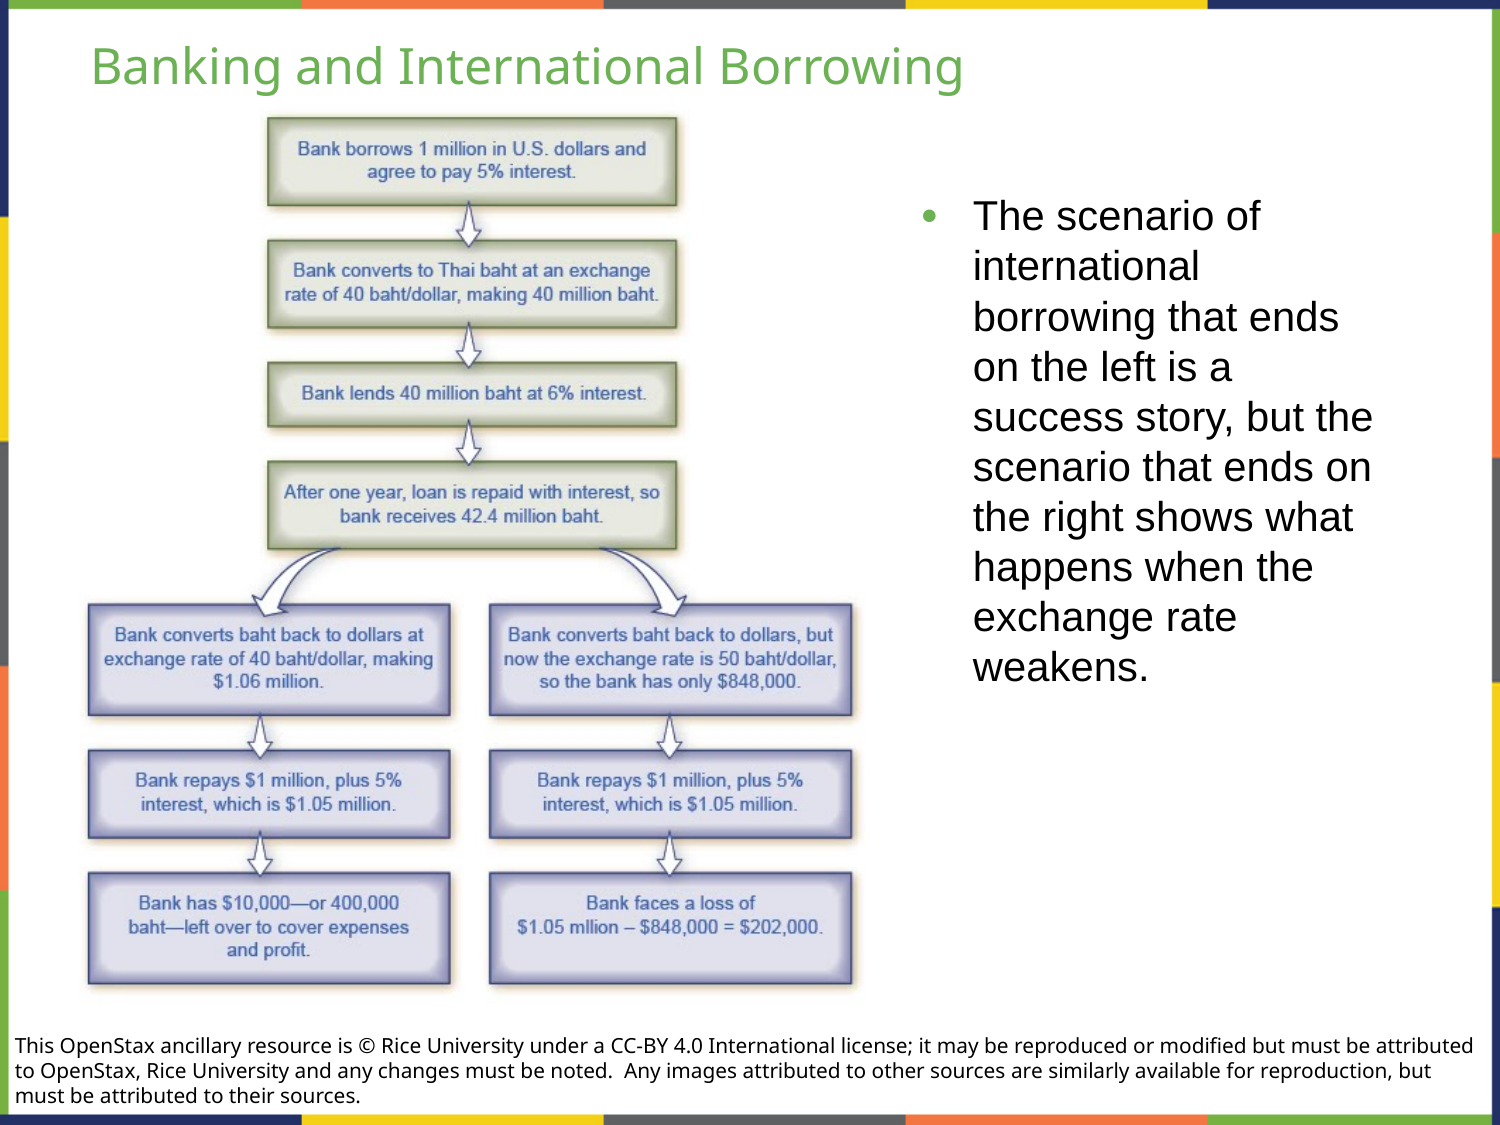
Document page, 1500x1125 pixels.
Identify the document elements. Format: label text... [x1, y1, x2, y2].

picture [0, 0, 1500, 1025]
picture [0, 1115, 1500, 1125]
list The scenario of international borrowing that ends on the left is a success story, but the scenario that ends on the right shows what happens when the exchange rate weakens. [882, 181, 1398, 1025]
title Banking and International Borrowing [75, 0, 1398, 103]
text_box This OpenStax ancillary resource is © Rice University under a CC-BY 4.0 International license; it may be reproduced or modified but must be attributed to OpenStax, Rice University and any changes must be noted. Any images attributed to other sources are similarly available for reproduction, but must be attributed to their sources. [0, 1025, 1500, 1115]
